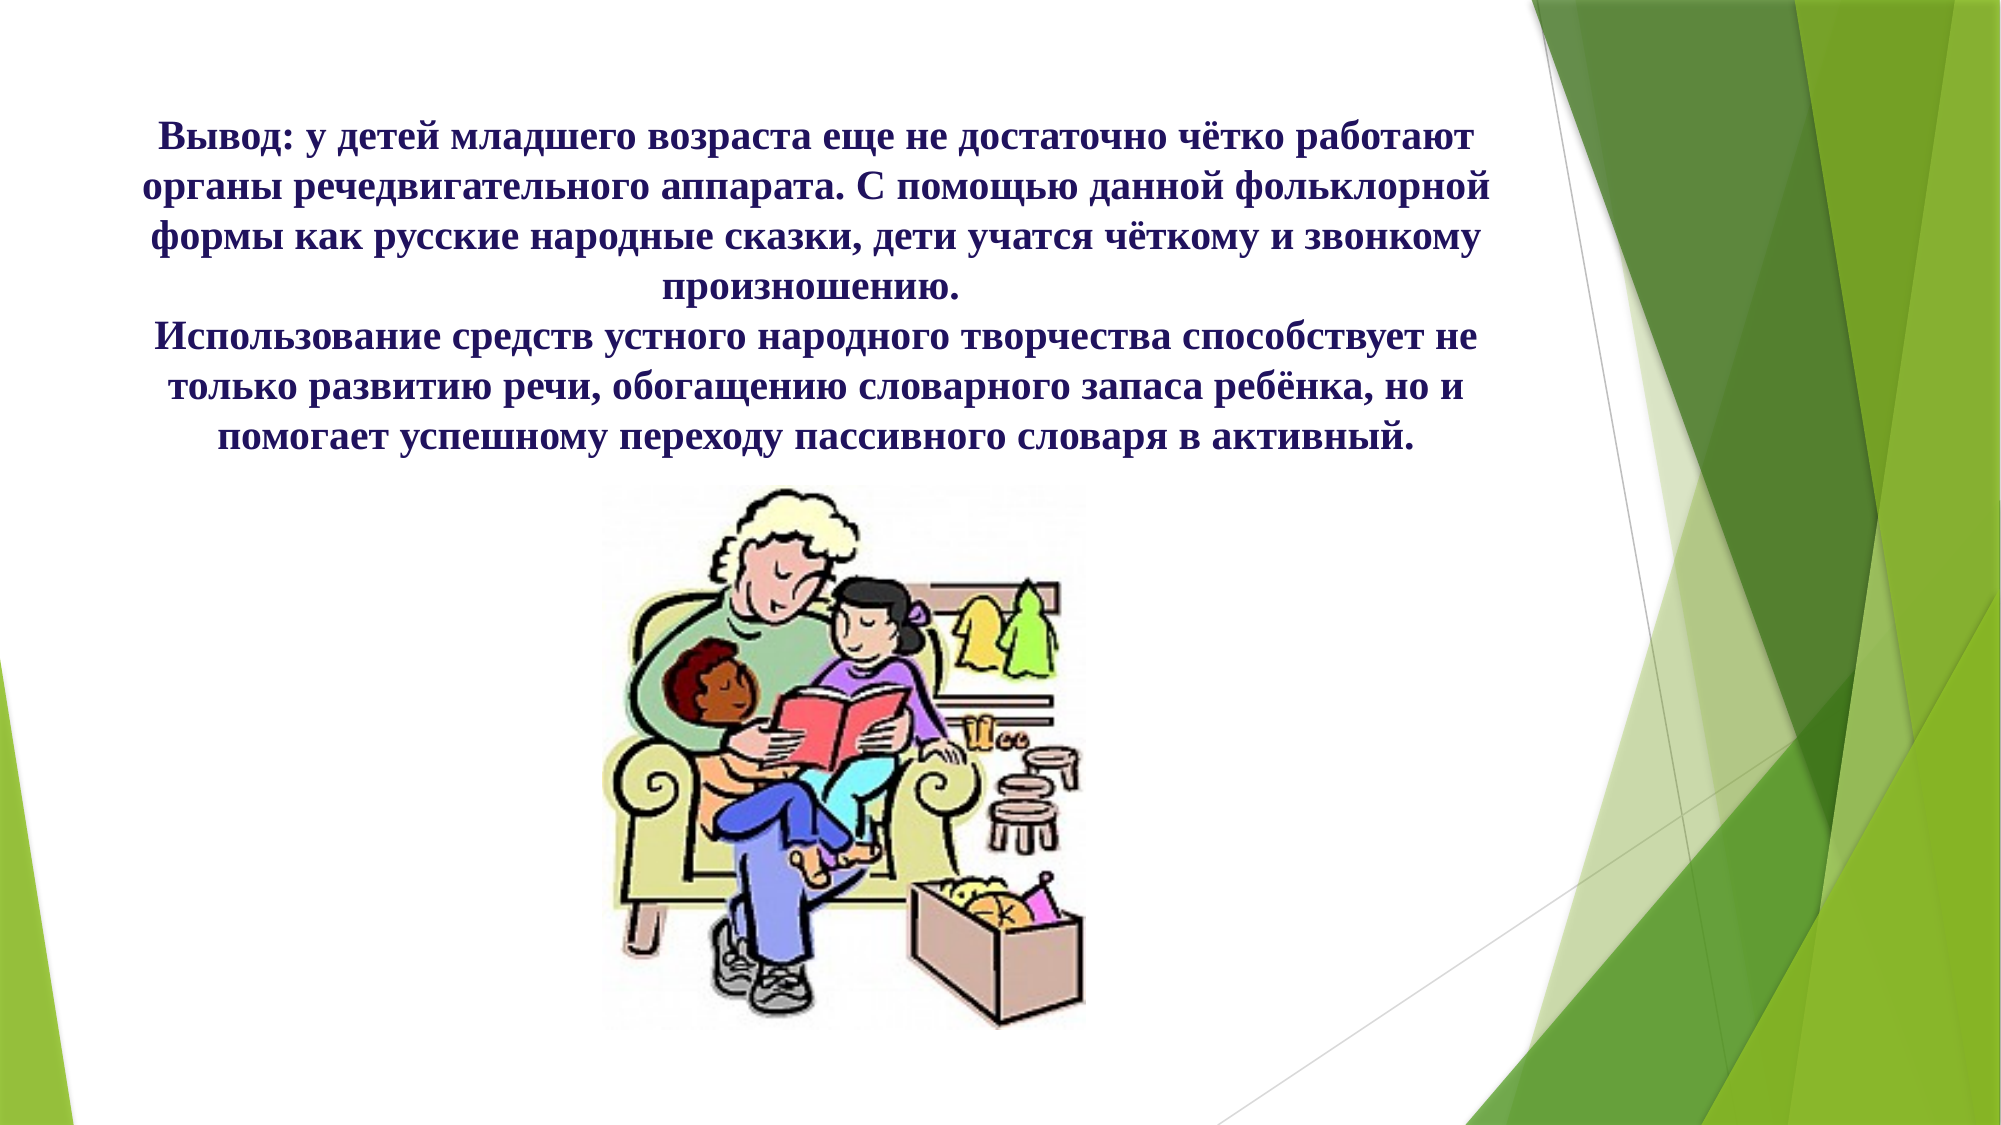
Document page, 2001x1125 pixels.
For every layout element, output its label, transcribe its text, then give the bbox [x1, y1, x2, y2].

title Вывод: у детей младшего возраста еще не достаточно чётко работают органы речедвигательного аппарата. С помощью данной фольклорной формы как русские народные сказки, дети учатся чёткому и звонкому произношению. Использование средств устного народного творчества способствует не только развитию речи, обогащению словарного запаса ребёнка, но и помогает успешному переходу пассивного словаря в активный. [110, 99, 1522, 1049]
picture [601, 485, 1086, 1030]
